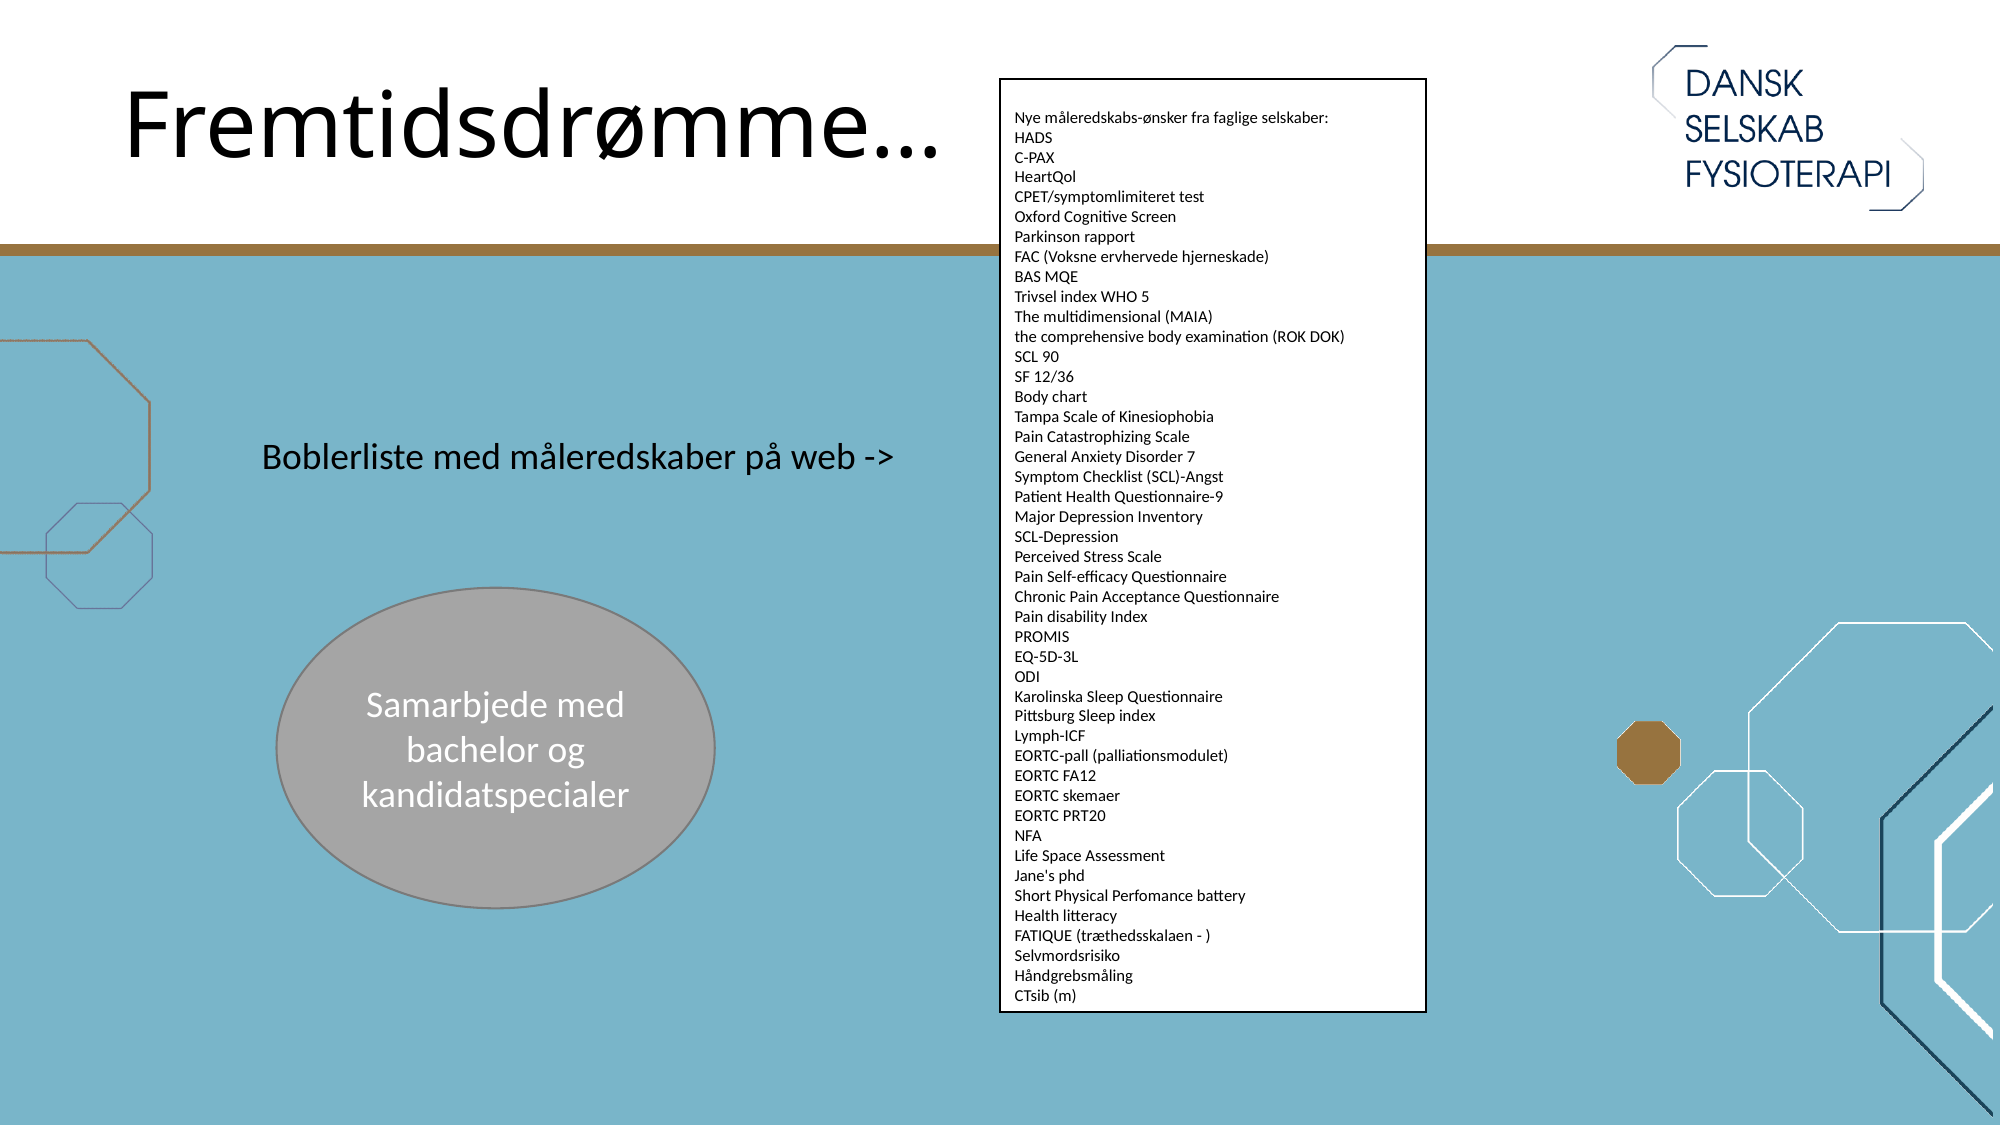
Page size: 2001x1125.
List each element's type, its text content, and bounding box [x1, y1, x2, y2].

text_box Nye måleredskabs-ønsker fra faglige selskaber: HADS C-PAX HeartQol CPET/symptomlimiteret test Oxford Cognitive Screen Parkinson rapport FAC (Voksne ervhervede hjerneskade) BAS MQE Trivsel index WHO 5 The multidimensional (MAIA) the comprehensive body examination (ROK DOK) SCL 90 SF 12/36 Body chart Tampa Scale of Kinesiophobia Pain Catastrophizing Scale General Anxiety Disorder 7 Symptom Checklist (SCL)-Angst Patient Health Questionnaire-9 Major Depression Inventory SCL-Depression Perceived Stress Scale Pain Self-efficacy Questionnaire Chronic Pain Acceptance Questionnaire Pain disability Index PROMIS EQ-5D-3L ODI Karolinska Sleep Questionnaire Pittsburg Sleep index Lymph-ICF EORTC-pall (palliationsmodulet) EORTC FA12 EORTC skemaer EORTC PRT20 NFA Life Space Assessment Jane's phd Short Physical Perfomance battery Health litteracy FATIQUE (træthedsskalaen - ) Selvmordsrisiko Håndgrebsmåling CTsib (m) [999, 78, 1427, 1013]
picture [1833, 45, 1924, 211]
picture [1612, 543, 1993, 1125]
title Fremtidsdrømme… [107, 19, 1833, 237]
text_box Boblerliste med måleredskaber på web -> [247, 379, 1134, 485]
text_box Samarbjede med bachelor og kandidatspecialer [275, 586, 716, 910]
